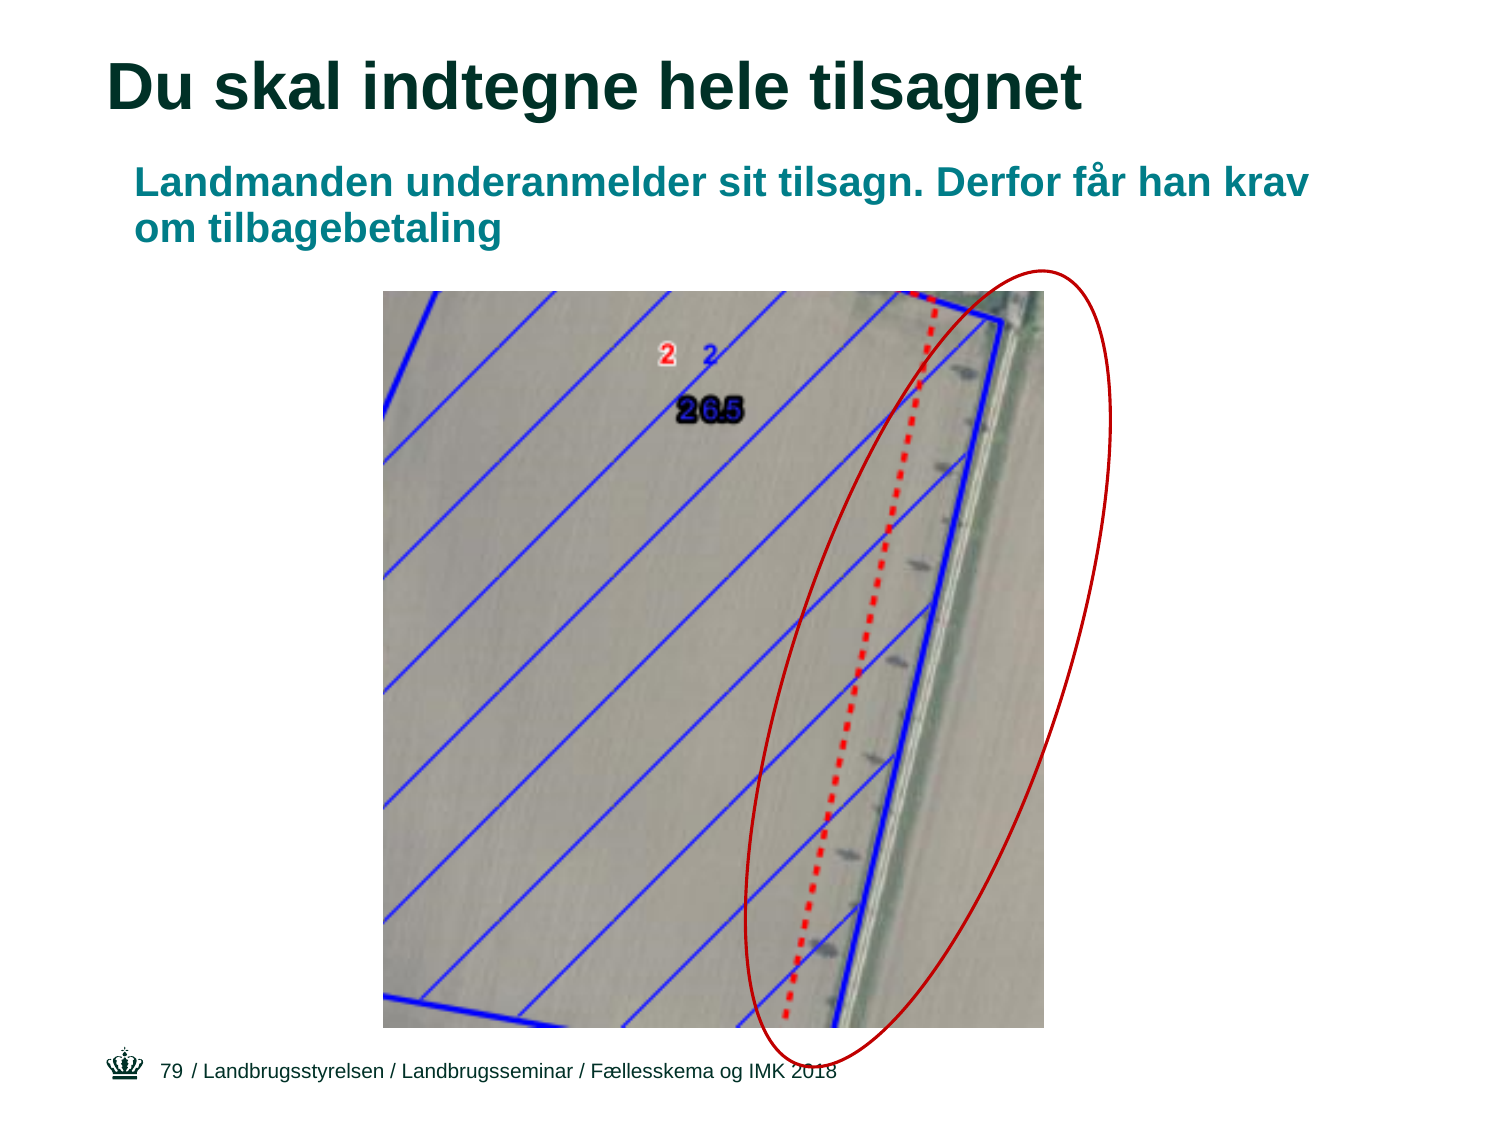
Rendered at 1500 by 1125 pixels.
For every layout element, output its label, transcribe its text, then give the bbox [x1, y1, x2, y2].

title Du skal indtegne hele tilsagnet [106, 51, 1394, 128]
text_box [996, 268, 1113, 704]
picture [383, 286, 1058, 1028]
footer / Landbrugsstyrelsen / Landbrugsseminar / Fællesskema og IMK 2018 [191, 1050, 892, 1083]
text_box Landmanden underanmelder sit tilsagn. Derfor får han krav om tilbagebetaling [134, 158, 1366, 961]
text_box [764, 1035, 882, 1070]
slide_number 79 [134, 1049, 184, 1083]
